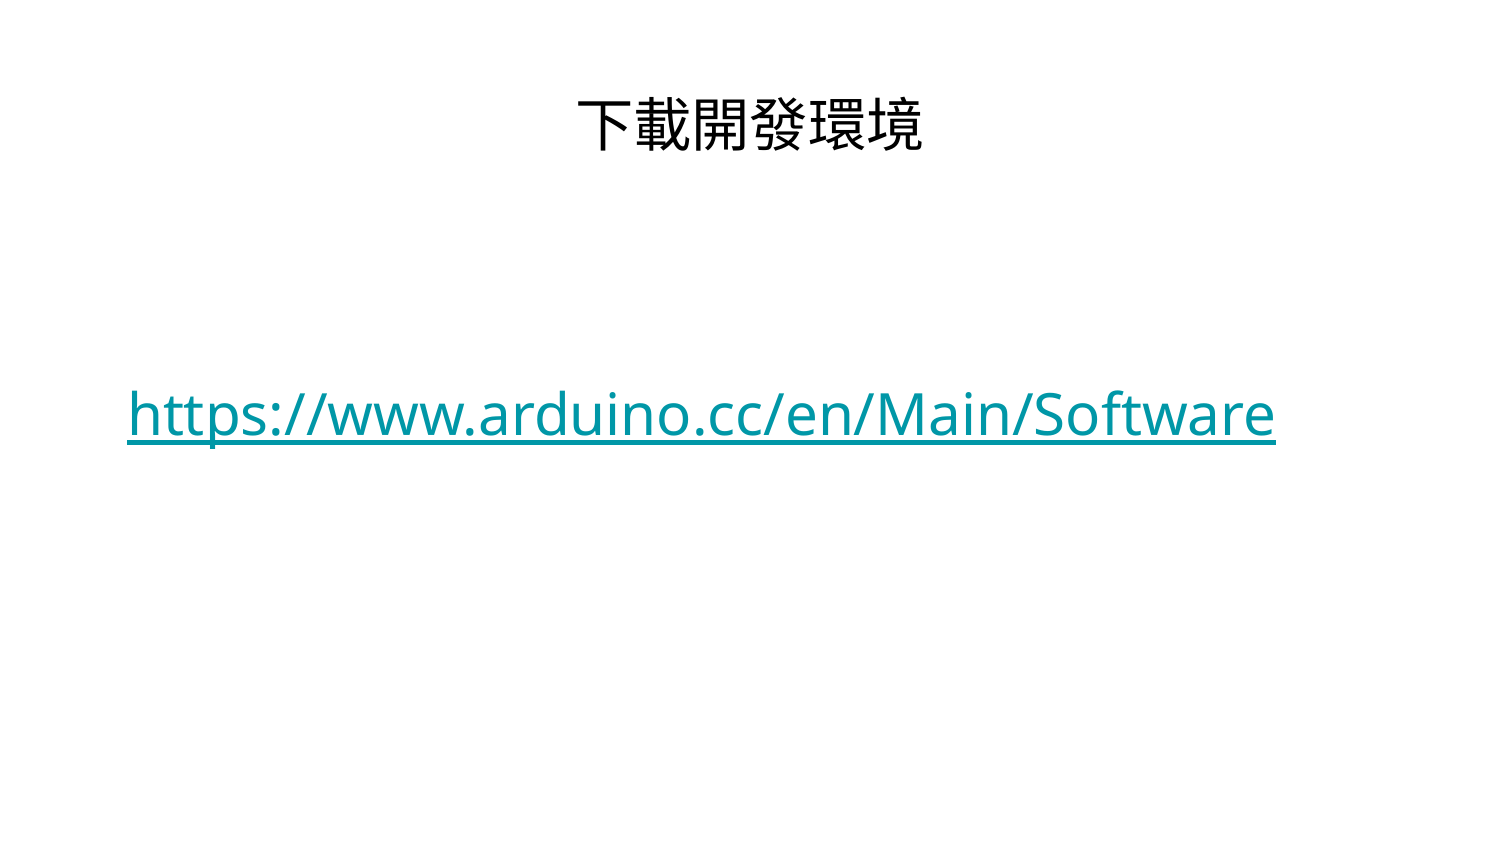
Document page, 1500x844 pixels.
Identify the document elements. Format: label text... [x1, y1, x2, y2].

title 下載開發環境 [51, 72, 1449, 167]
list https://www.arduino.cc/en/Main/Software [112, 350, 1365, 494]
